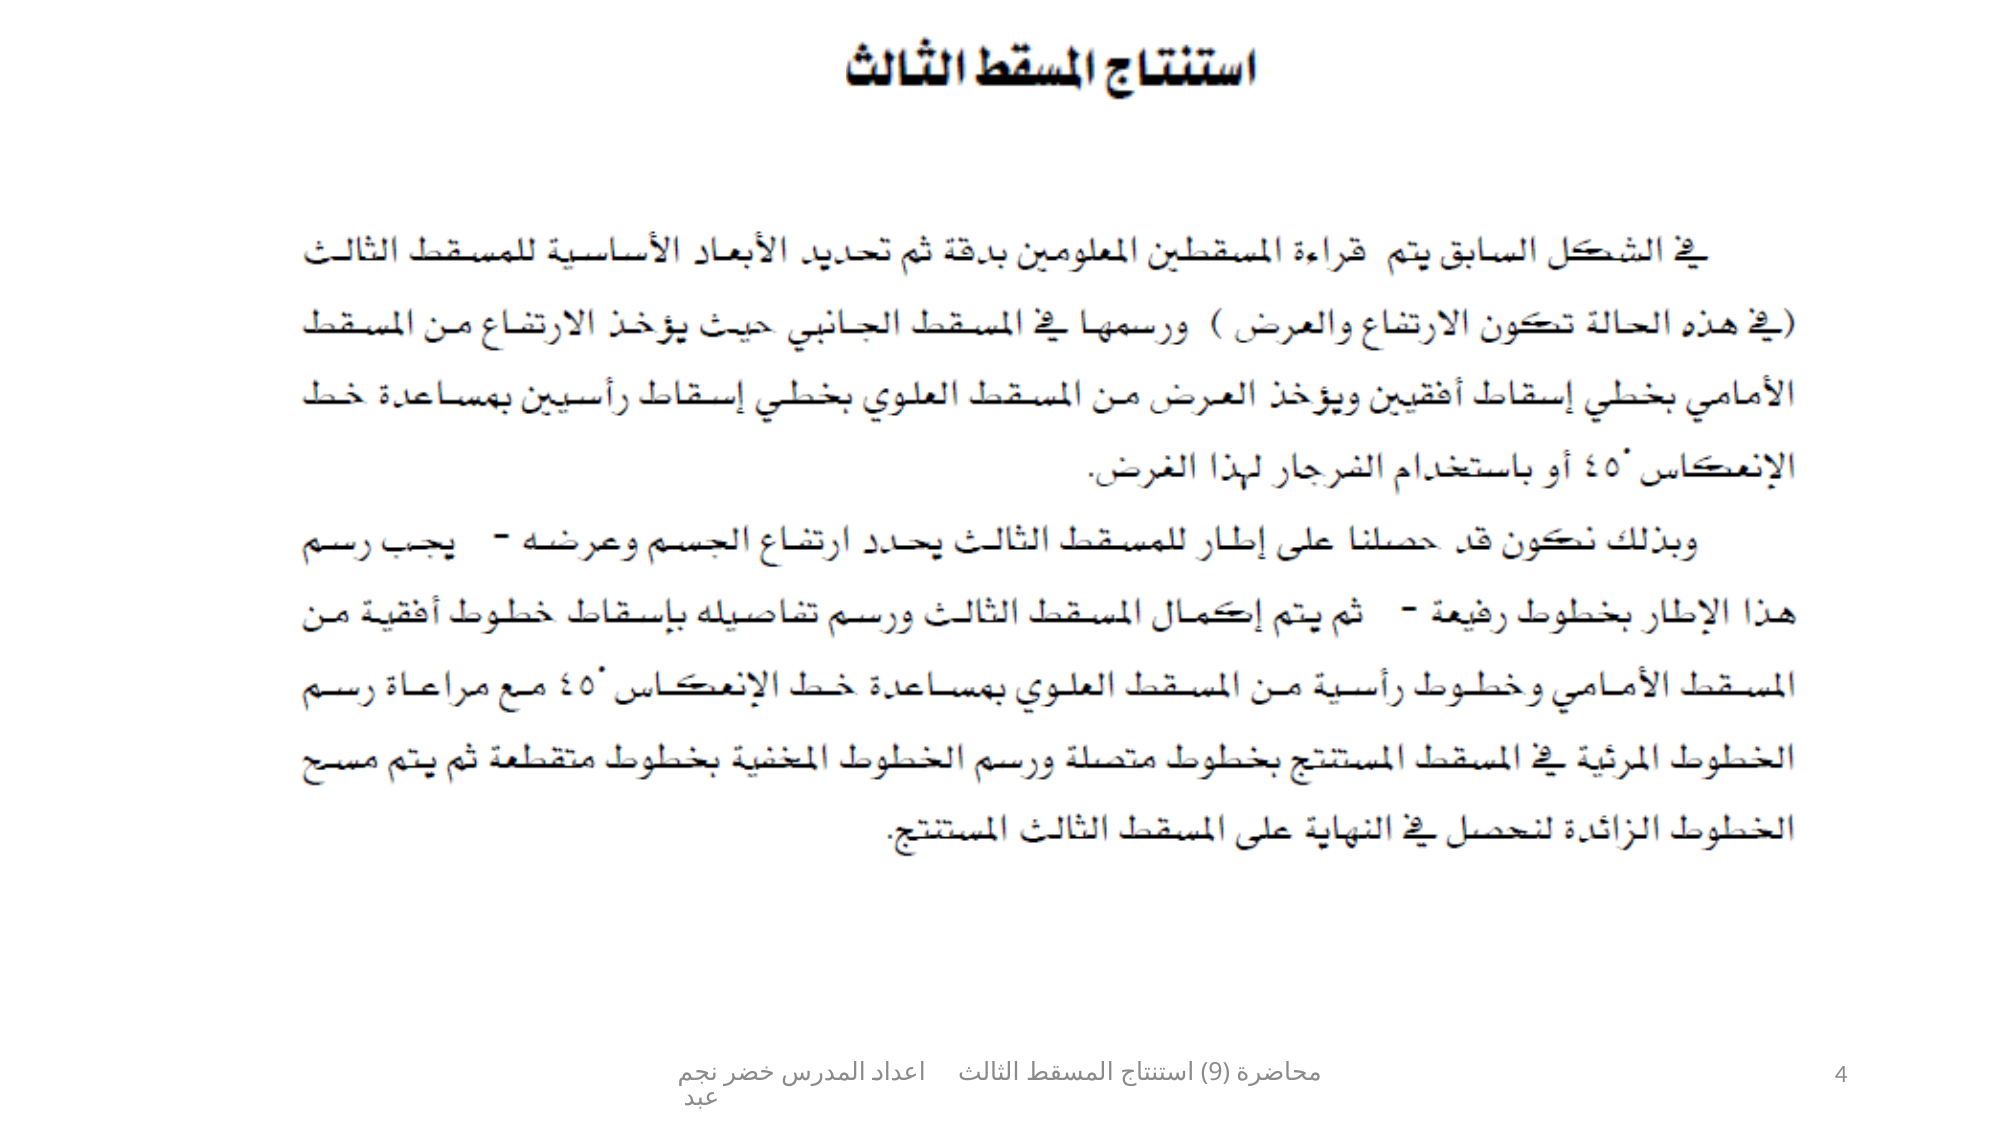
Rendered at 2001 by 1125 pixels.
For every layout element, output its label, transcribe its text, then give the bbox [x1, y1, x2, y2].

footer محاضرة (9) استنتاج المسقط الثالث اعداد المدرس خضر نجم عبد [662, 1042, 1338, 1103]
slide_number 4 [1412, 1042, 1863, 1103]
picture [846, 27, 1269, 105]
picture [295, 209, 1801, 862]
